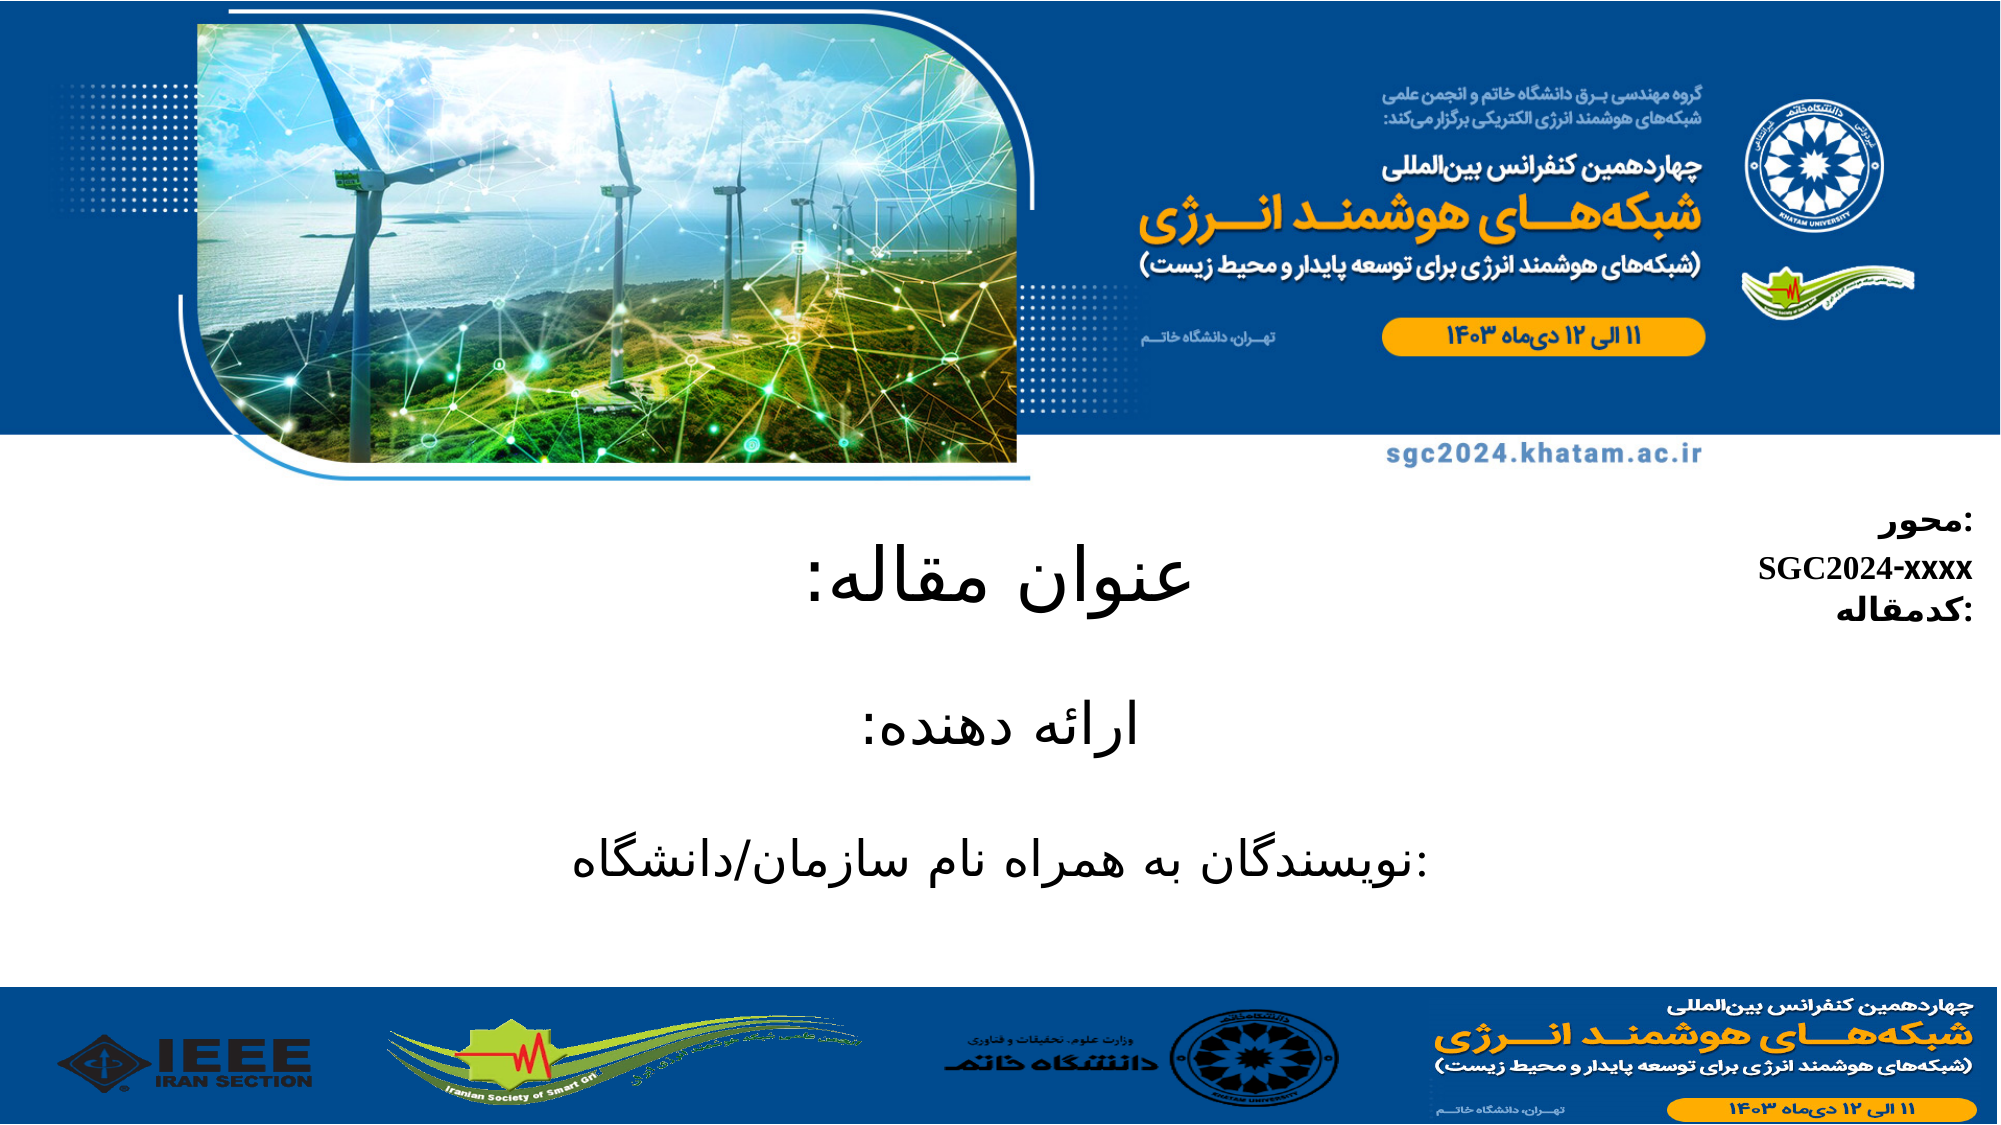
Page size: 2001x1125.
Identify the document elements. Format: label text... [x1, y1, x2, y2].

text_box عنوان مقاله: ارائه دهنده: نویسندگان به همراه نام سازمان/دانشگاه: [500, 518, 1500, 964]
picture [0, 987, 1997, 1124]
picture [0, 1, 2001, 488]
text_box محور: SGC2024-xxxx کدمقاله: [1627, 490, 1988, 686]
